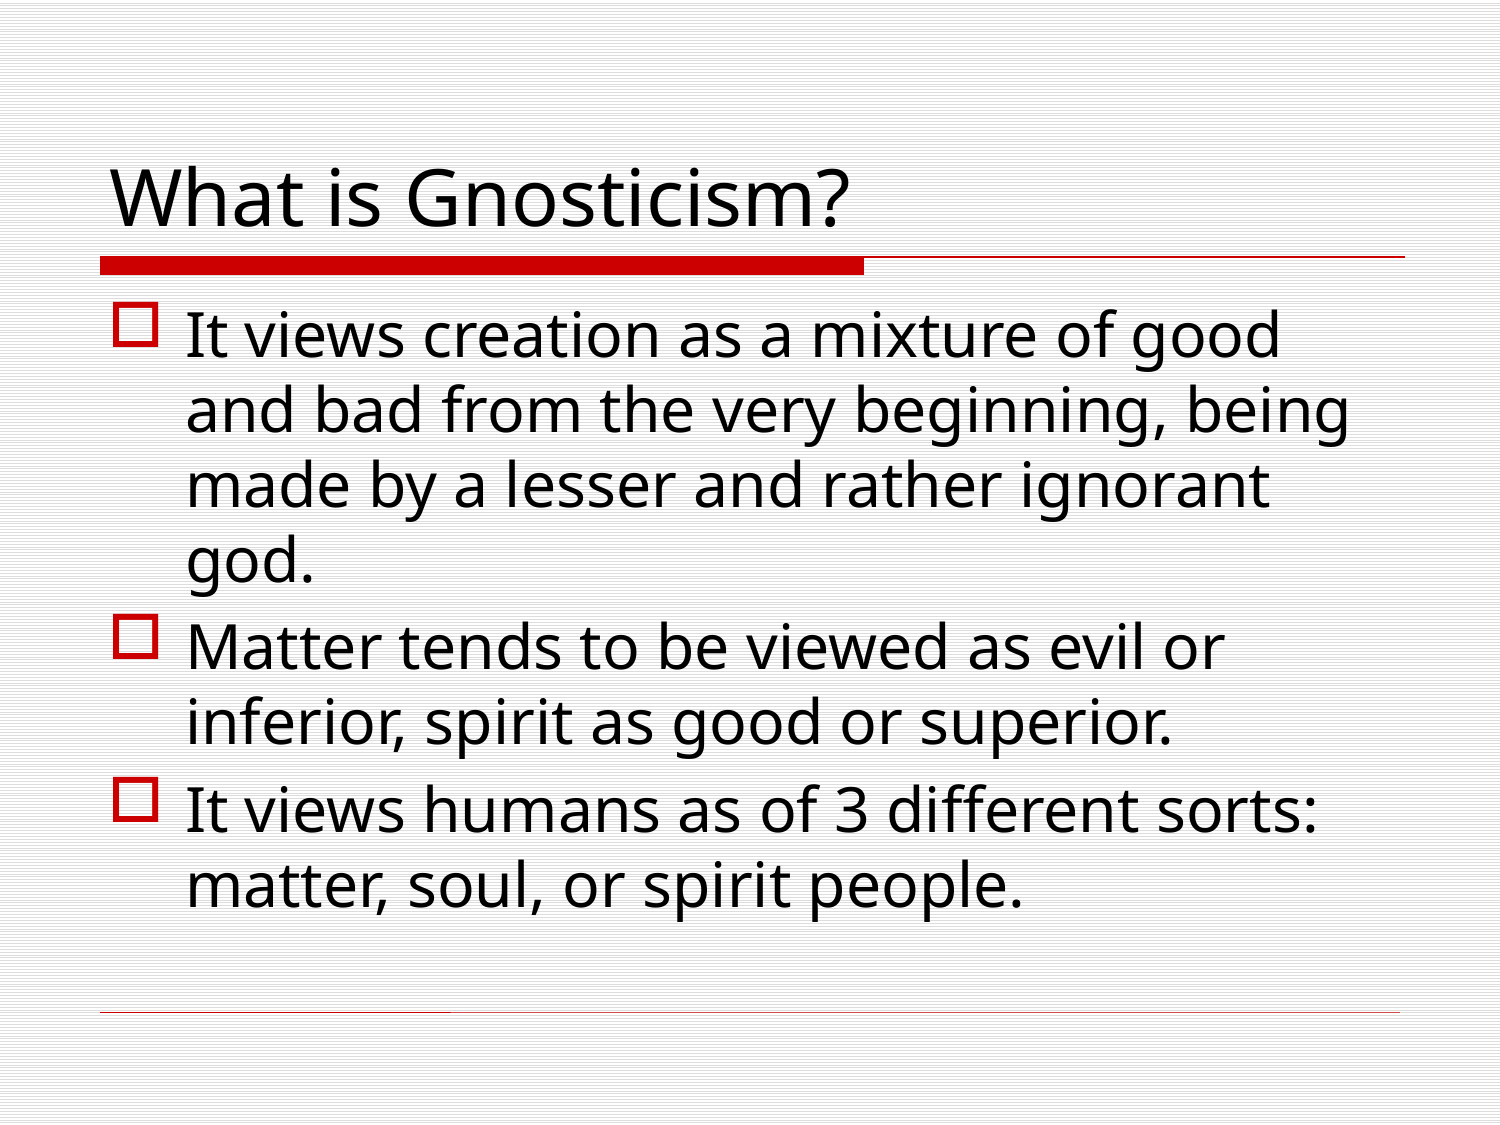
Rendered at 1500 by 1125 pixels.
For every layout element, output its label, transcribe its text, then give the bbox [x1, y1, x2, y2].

list It views creation as a mixture of good and bad from the very beginning, being made by a lesser and rather ignorant god. Matter tends to be viewed as evil or inferior, spirit as good or superior. It views humans as of 3 different sorts: matter, soul, or spirit people. [92, 287, 1406, 988]
title What is Gnosticism? [94, 50, 1407, 250]
